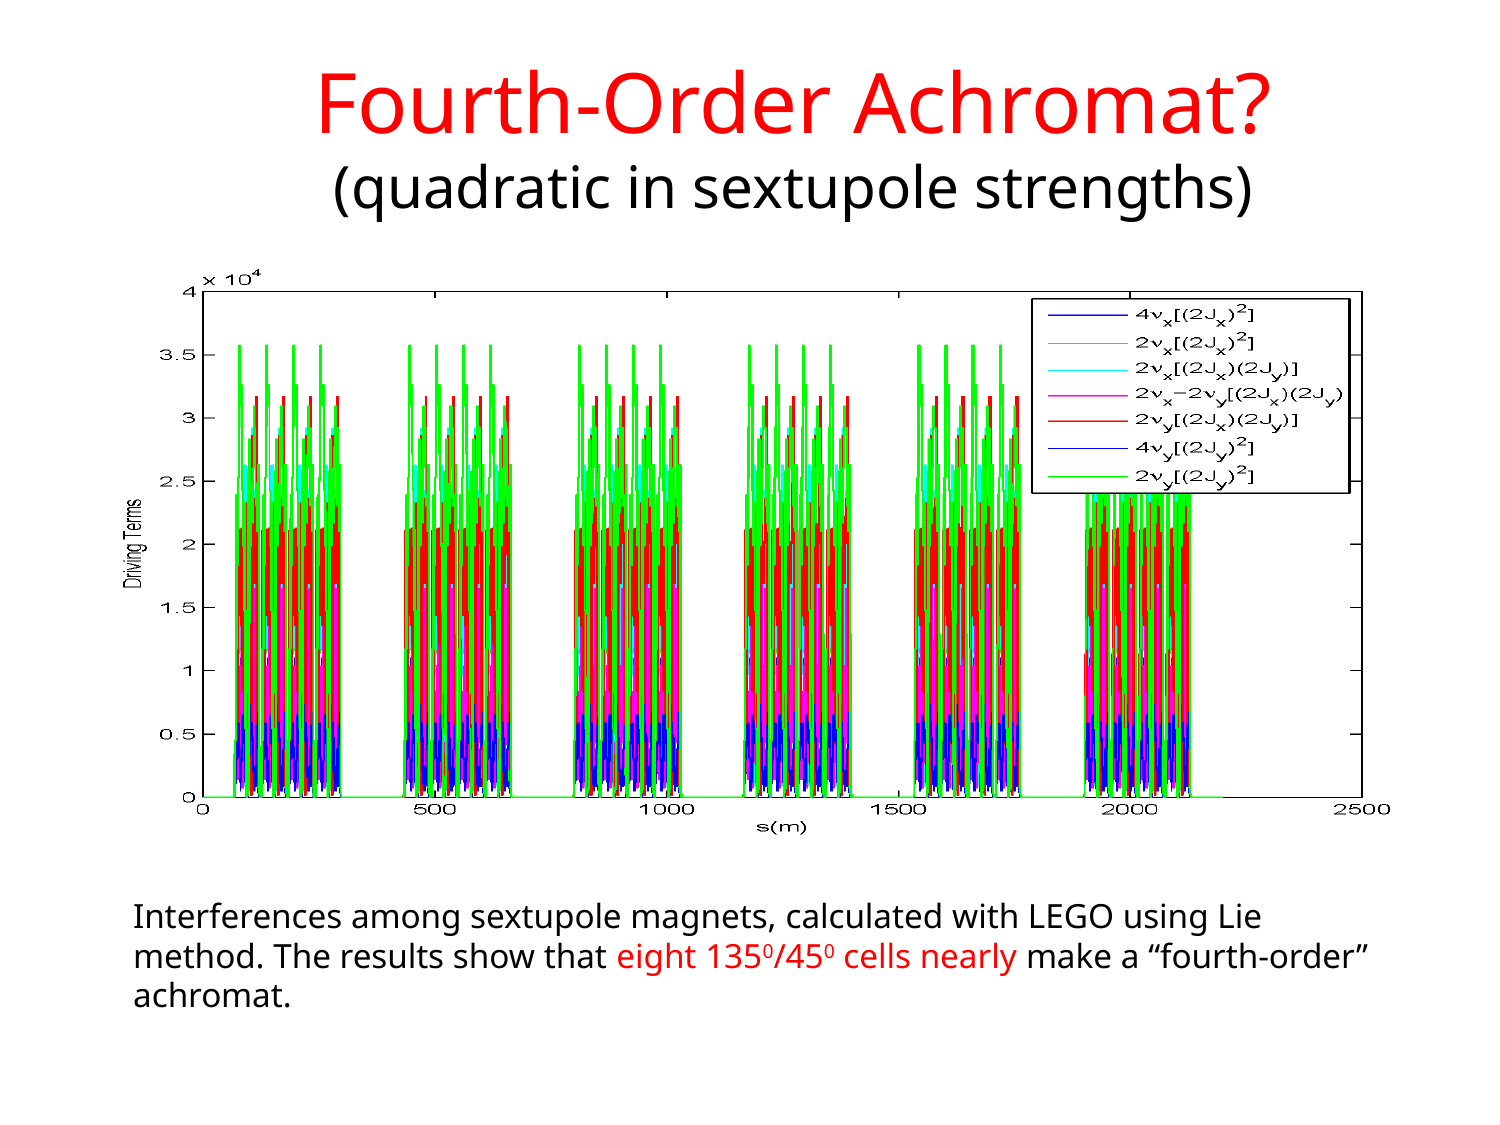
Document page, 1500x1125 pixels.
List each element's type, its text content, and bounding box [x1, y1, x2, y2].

text_box Interferences among sextupole magnets, calculated with LEGO using Lie method. The results show that eight 1350/450 cells nearly make a “fourth-order” achromat. [118, 887, 1393, 1022]
title Fourth-Order Achromat? (quadratic in sextupole strengths) [212, 62, 1376, 208]
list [112, 262, 1401, 838]
